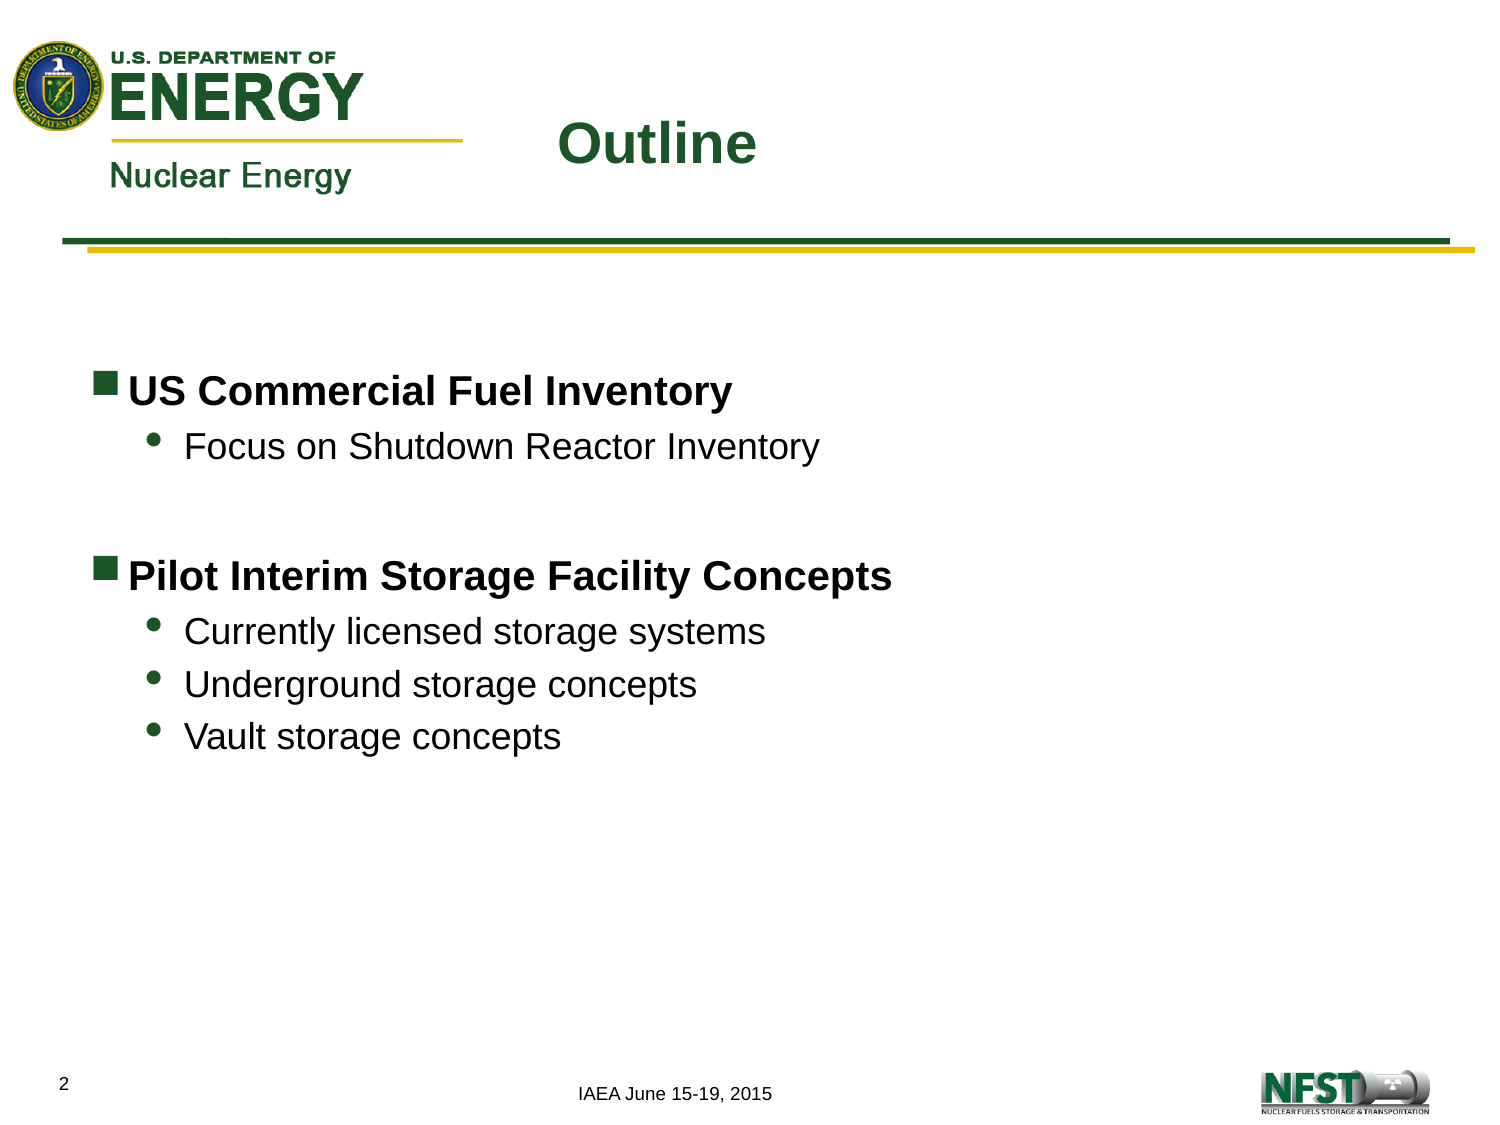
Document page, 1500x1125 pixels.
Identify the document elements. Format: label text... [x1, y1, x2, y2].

list US Commercial Fuel Inventory Focus on Shutdown Reactor Inventory Pilot Interim Storage Facility Concepts Currently licensed storage systems Underground storage concepts Vault storage concepts [74, 297, 1447, 1008]
picture [12, 14, 463, 263]
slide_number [348, 1074, 1002, 1118]
title Outline [542, 40, 1327, 241]
picture [1261, 1070, 1430, 1116]
